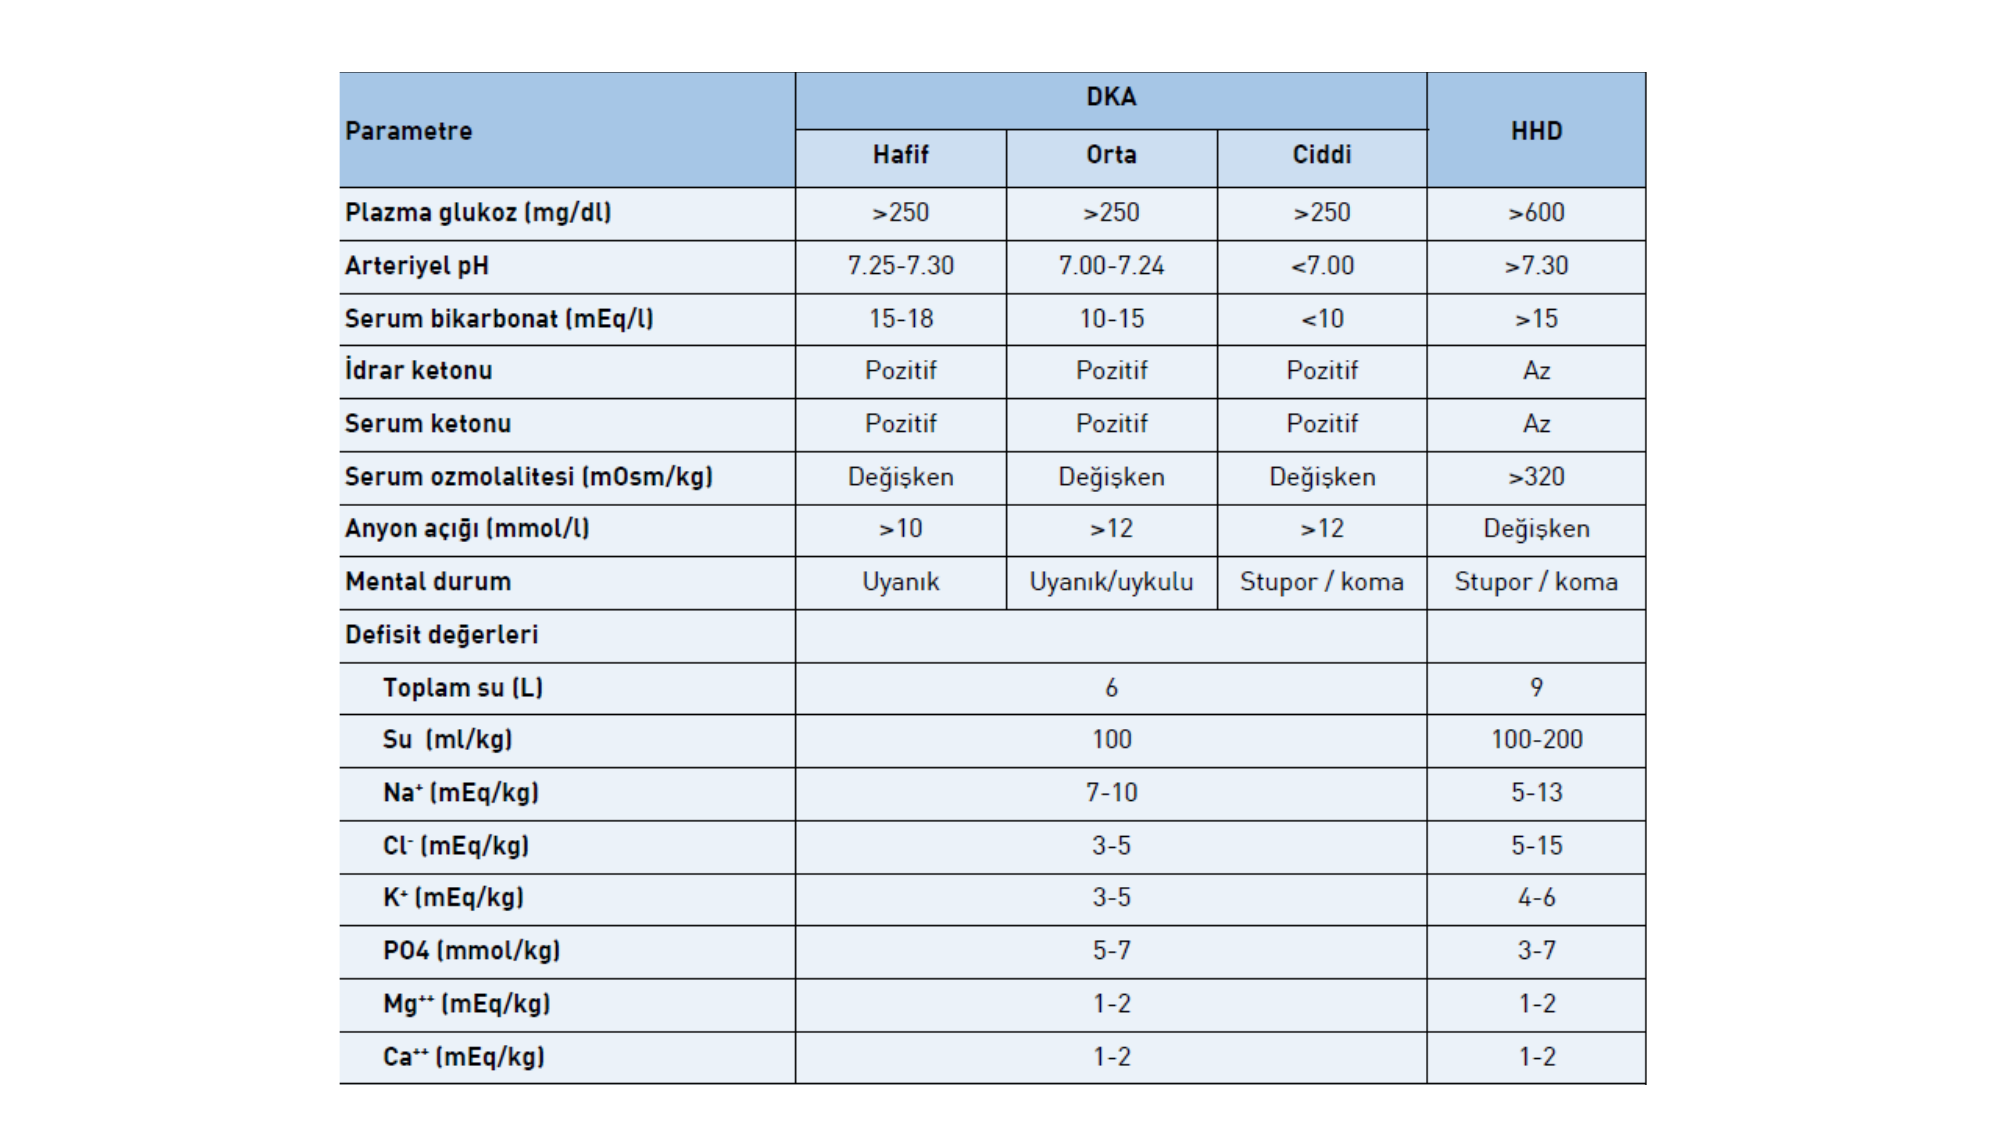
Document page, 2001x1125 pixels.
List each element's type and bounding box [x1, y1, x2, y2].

picture [339, 72, 1648, 1085]
